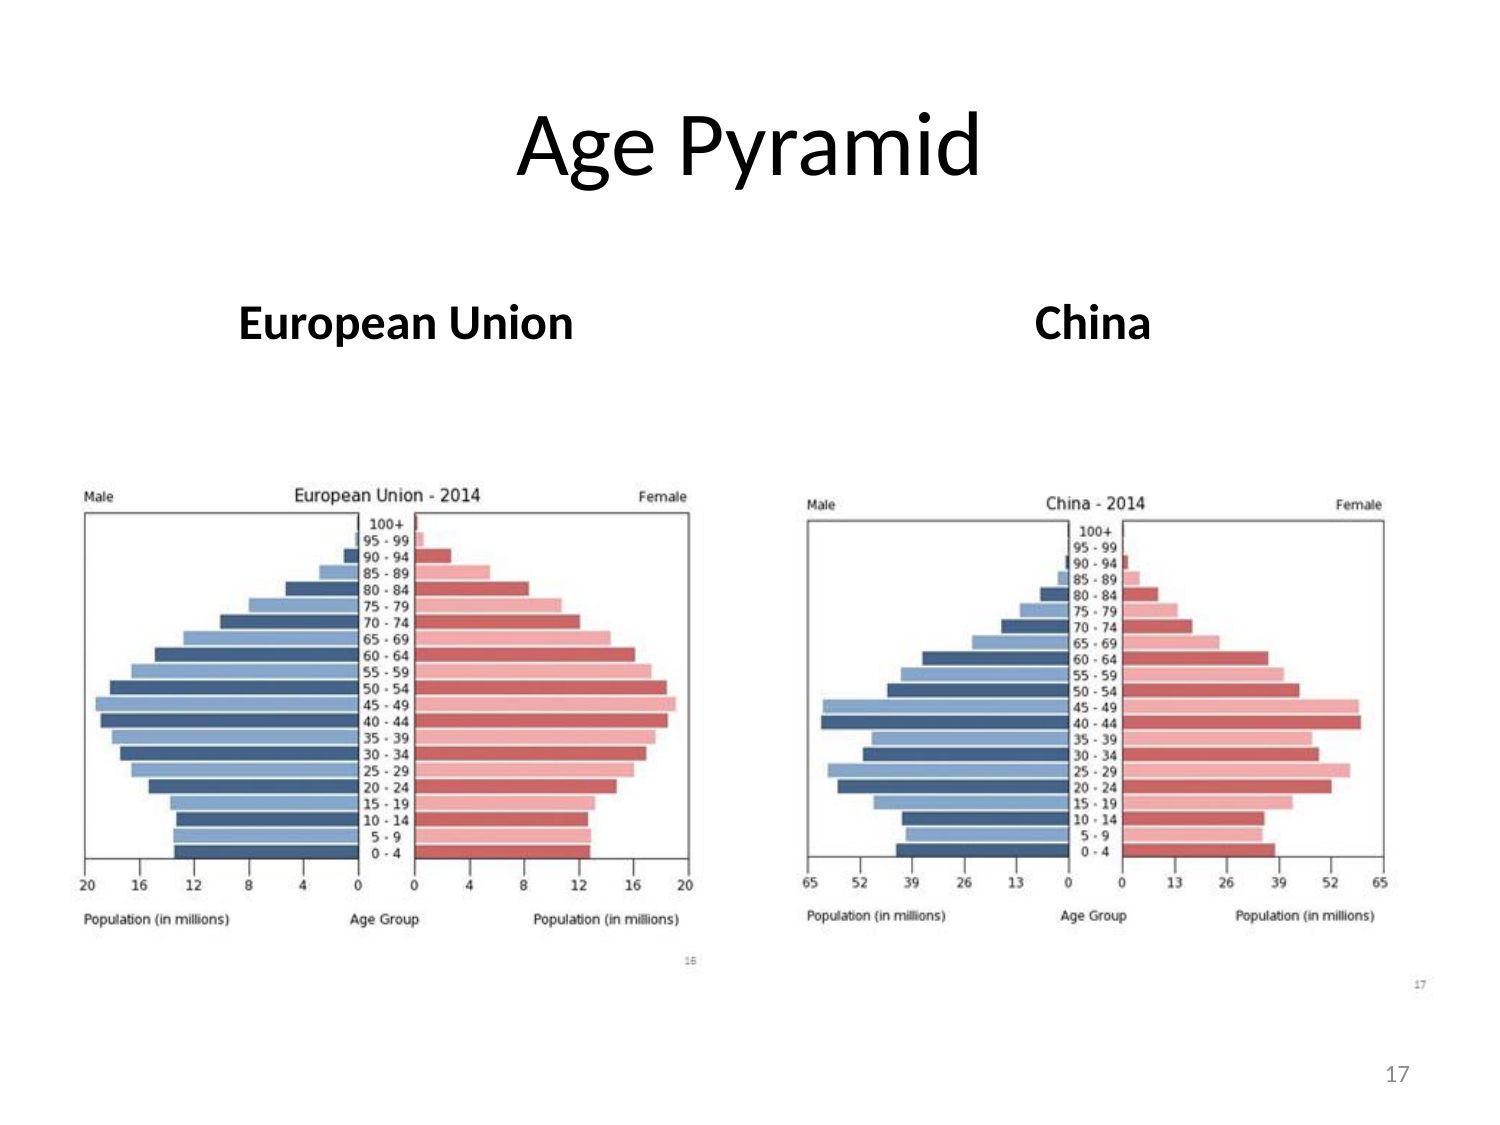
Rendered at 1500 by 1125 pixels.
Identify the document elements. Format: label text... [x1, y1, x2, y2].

list European Union [75, 251, 738, 357]
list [761, 431, 1470, 1013]
list China [761, 251, 1425, 357]
title Age Pyramid [75, 45, 1425, 233]
slide_number 17 [1074, 1042, 1425, 1103]
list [47, 432, 738, 988]
